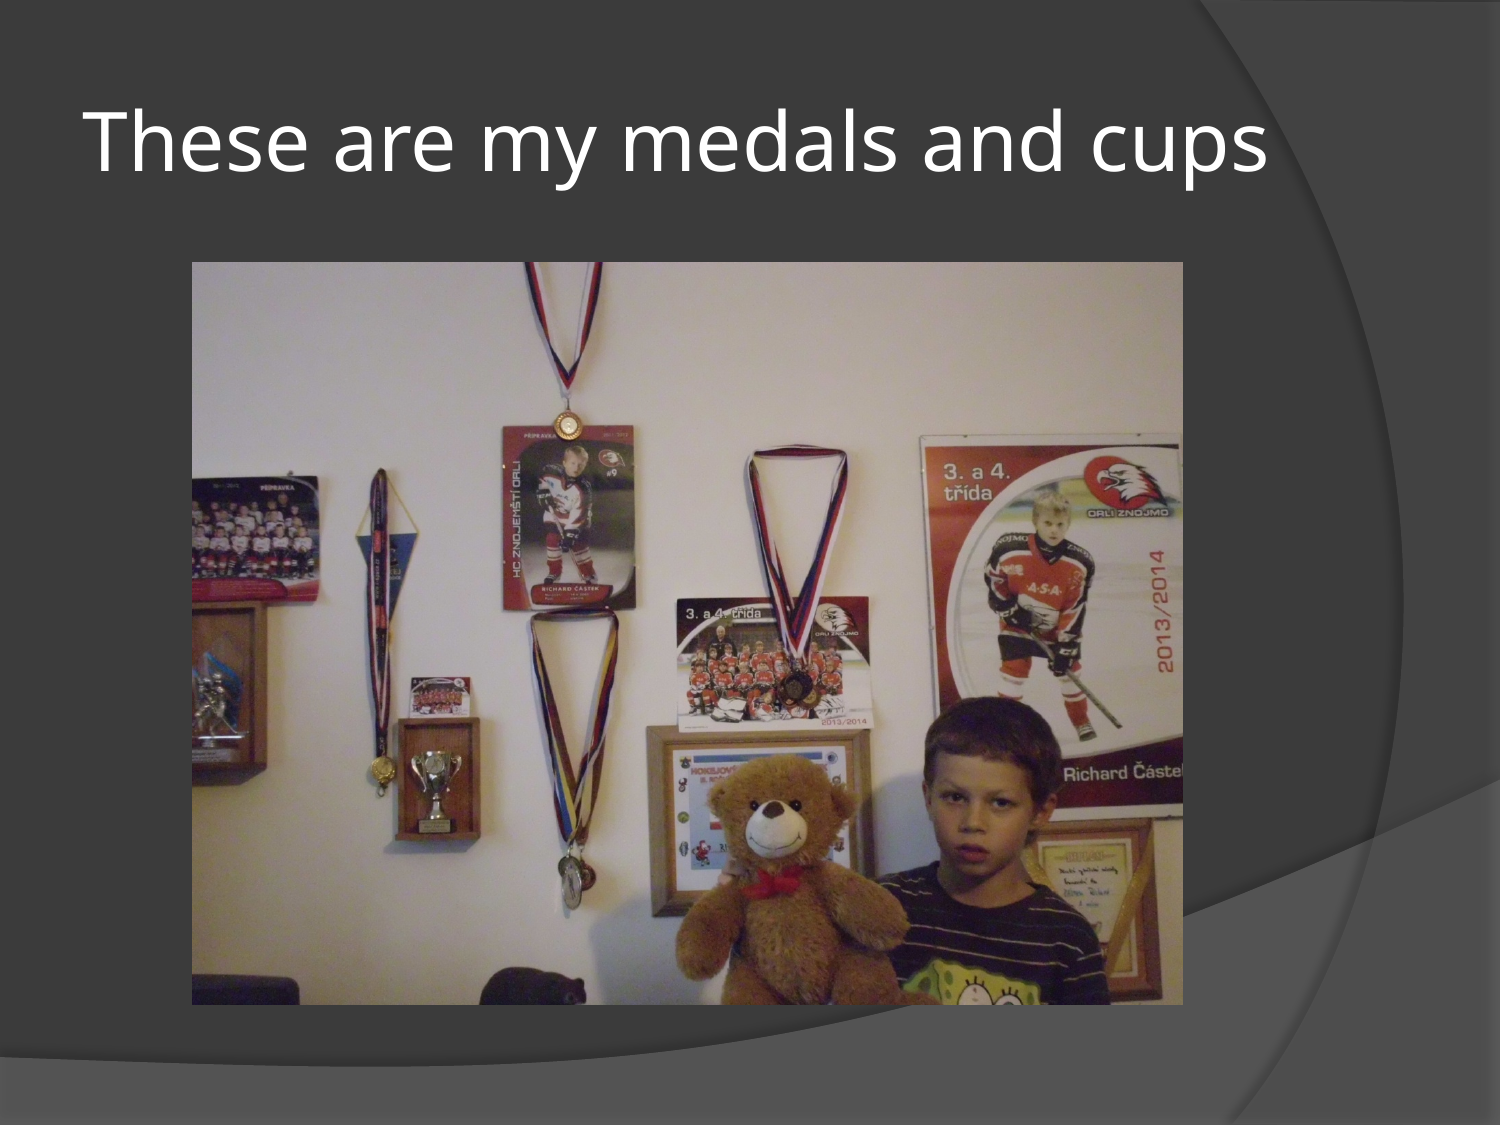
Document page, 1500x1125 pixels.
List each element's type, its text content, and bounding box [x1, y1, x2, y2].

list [192, 262, 1183, 1005]
title These are my medals and cups [75, 45, 1300, 233]
